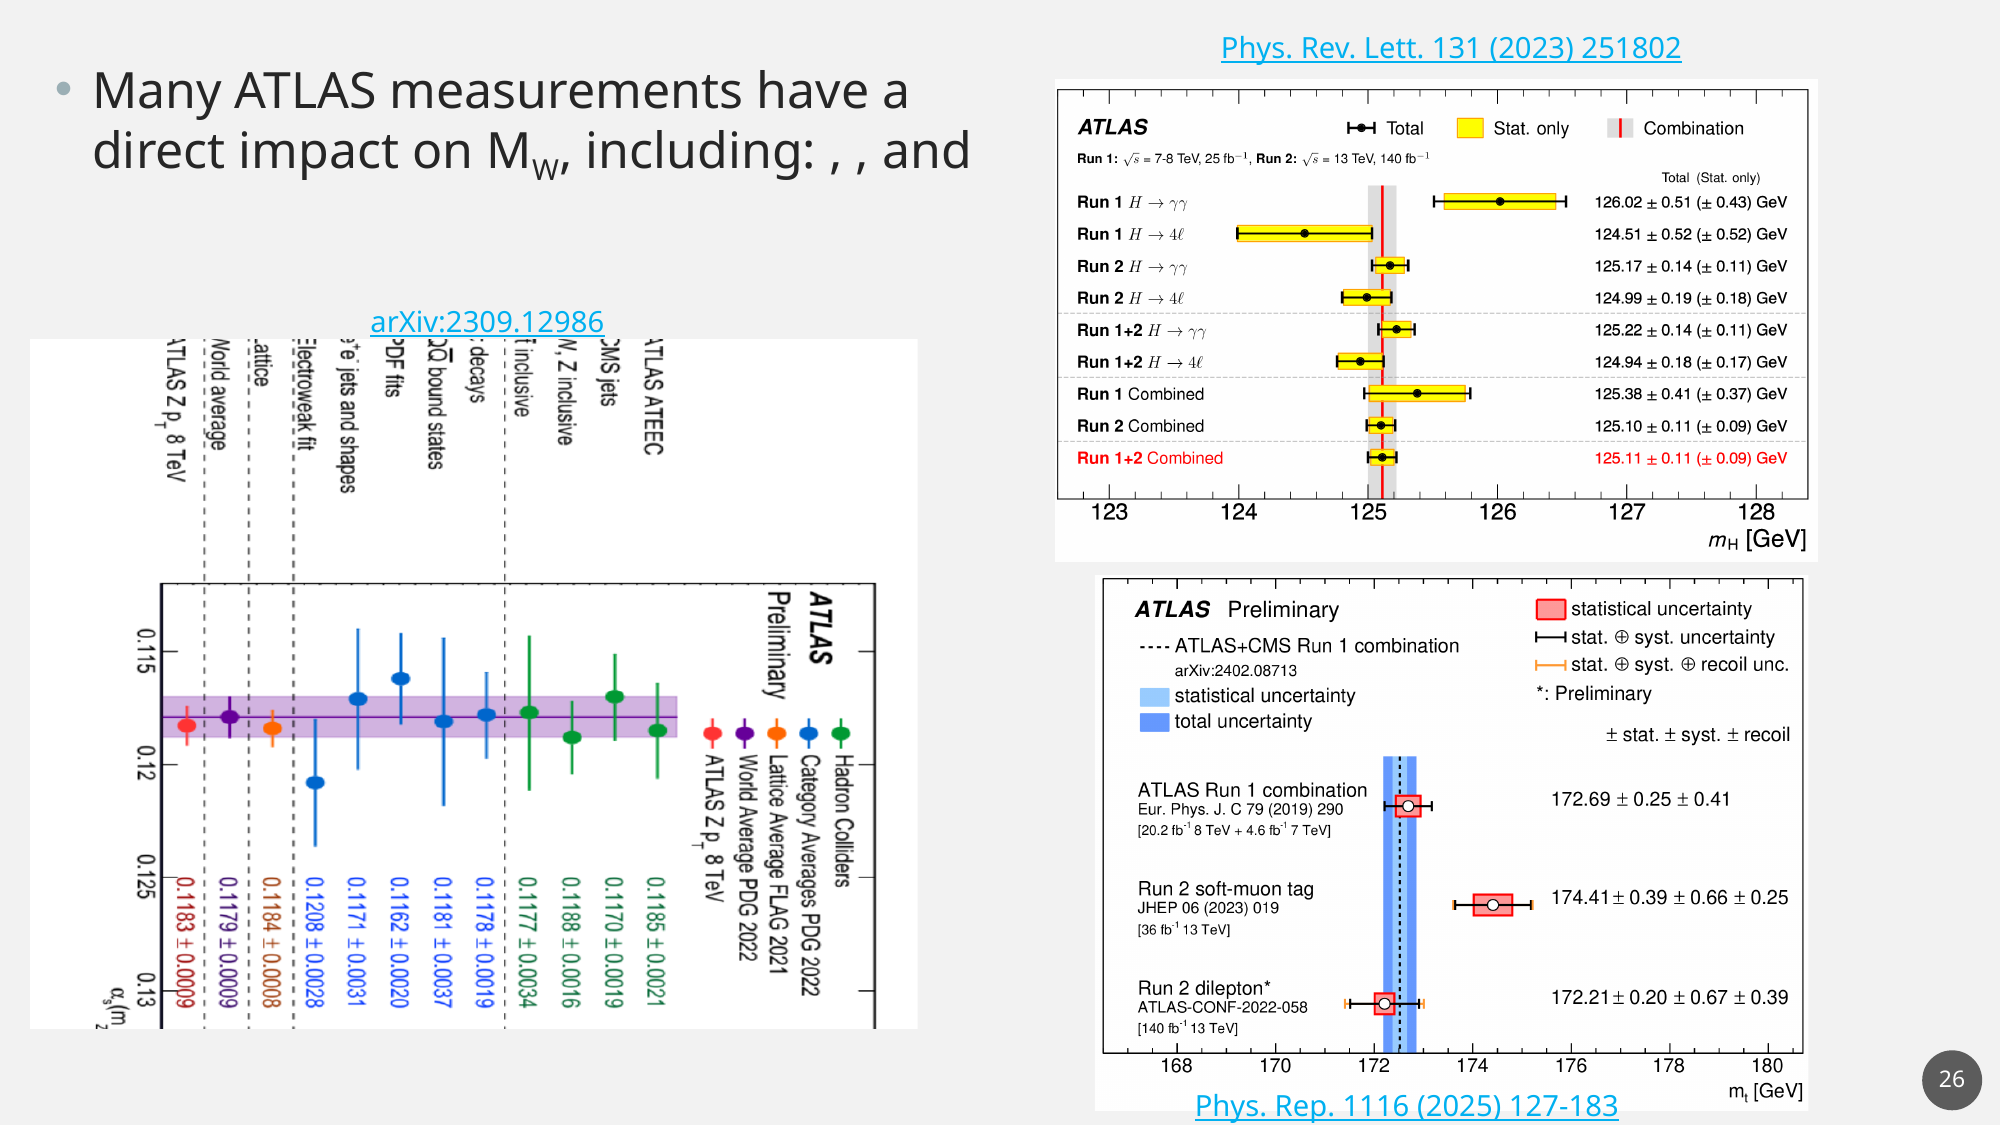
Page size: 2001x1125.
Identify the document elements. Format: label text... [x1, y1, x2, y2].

text_box Phys. Rep. 1116 (2025) 127-183 [1179, 1111, 1634, 1125]
picture [1447, 1098, 1455, 1111]
picture [1094, 575, 1809, 1111]
picture [1218, 1103, 1225, 1111]
slide_number 26 [1922, 1050, 1983, 1111]
picture [1201, 1098, 1207, 1105]
picture [1315, 1103, 1322, 1111]
text_box Phys. Rev. Lett. 131 (2023) 251802 [1206, 22, 1698, 77]
picture [1055, 79, 1818, 562]
picture [129, 239, 819, 1125]
picture [1281, 1098, 1287, 1105]
